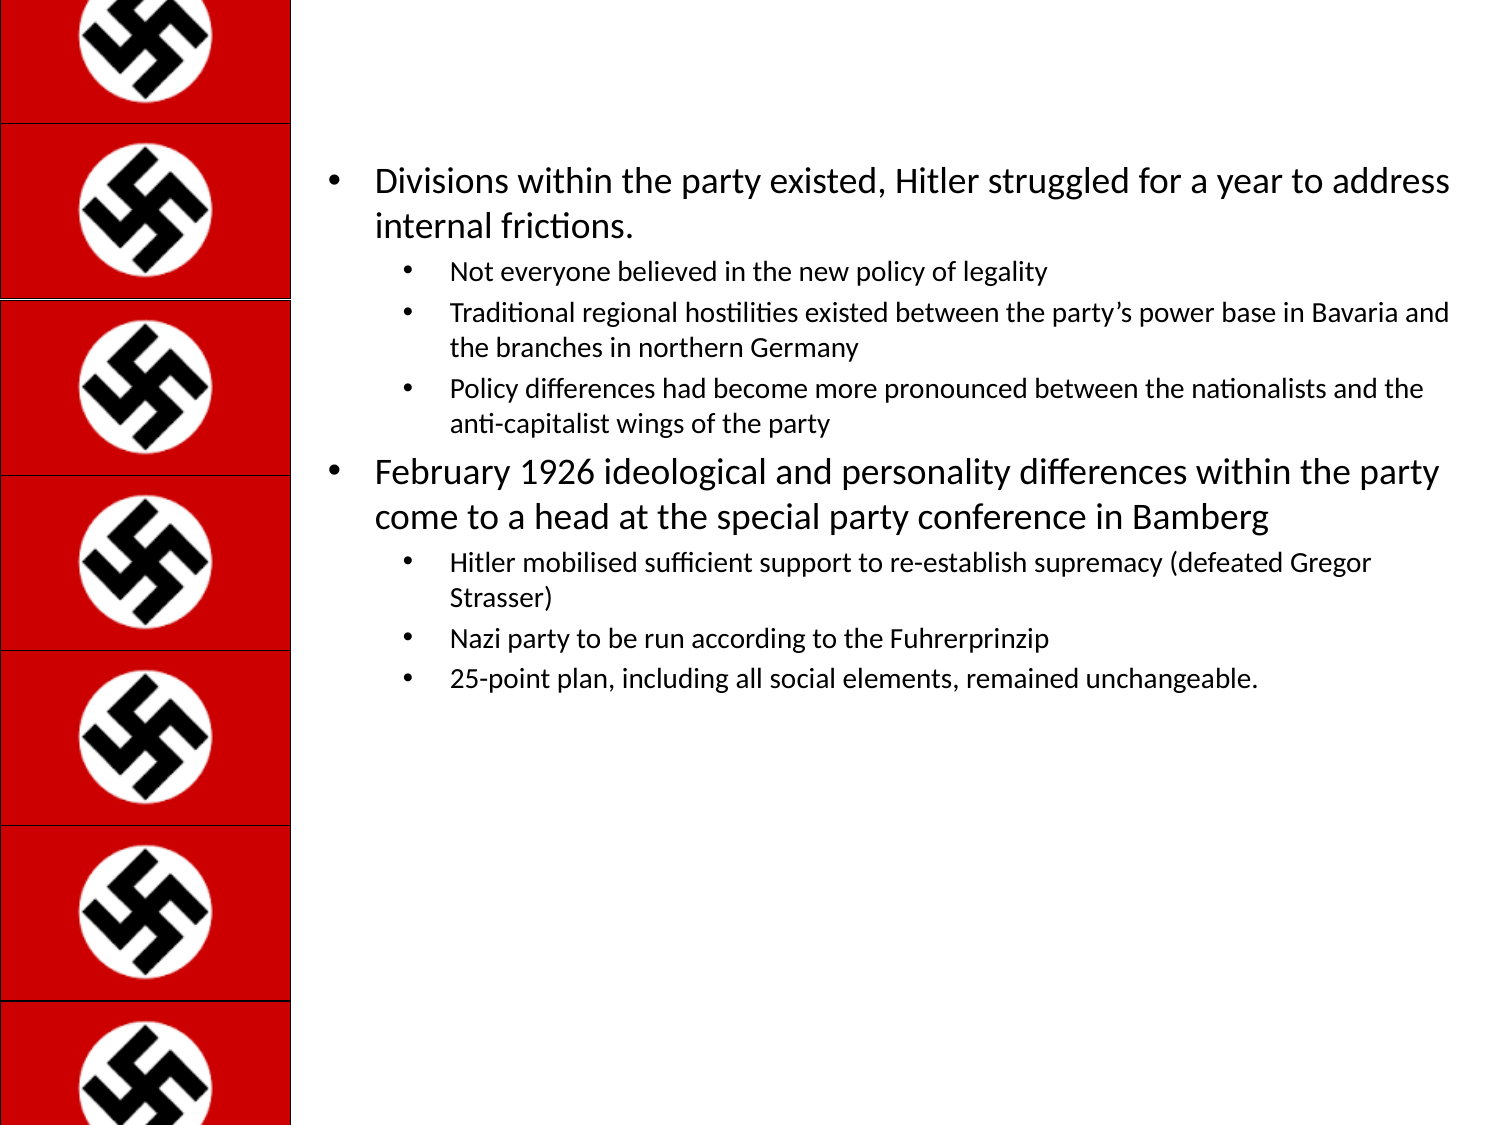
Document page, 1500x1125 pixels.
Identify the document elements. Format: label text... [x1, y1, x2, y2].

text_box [0, 0, 291, 1125]
subtitle Divisions within the party existed, Hitler struggled for a year to address internal frictions. Not everyone believed in the new policy of legality Traditional regional hostilities existed between the party’s power base in Bavaria and the branches in northern Germany Policy differences had become more pronounced between the nationalists and the anti-capitalist wings of the party February 1926 ideological and personality differences within the party come to a head at the special party conference in Bamberg Hitler mobilised sufficient support to re-establish supremacy (defeated Gregor Strasser) Nazi party to be run according to the Fuhrerprinzip 25-point plan, including all social elements, remained unchangeable. [312, 149, 1471, 1071]
